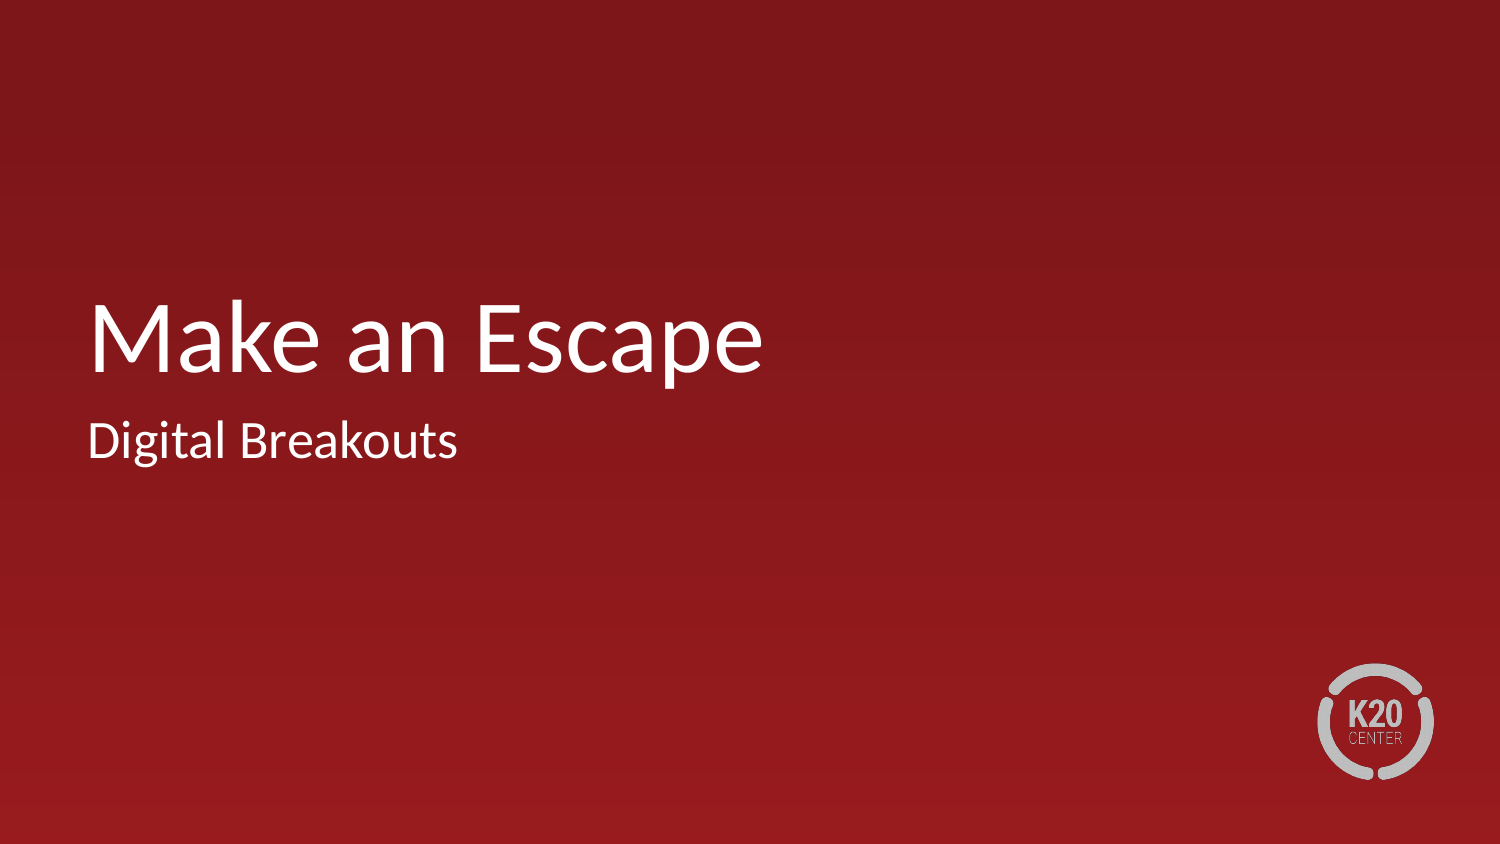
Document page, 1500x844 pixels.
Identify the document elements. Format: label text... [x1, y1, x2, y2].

subtitle Digital Breakouts [87, 397, 1376, 613]
picture [1300, 646, 1451, 797]
title Make an Escape [87, 168, 1376, 394]
